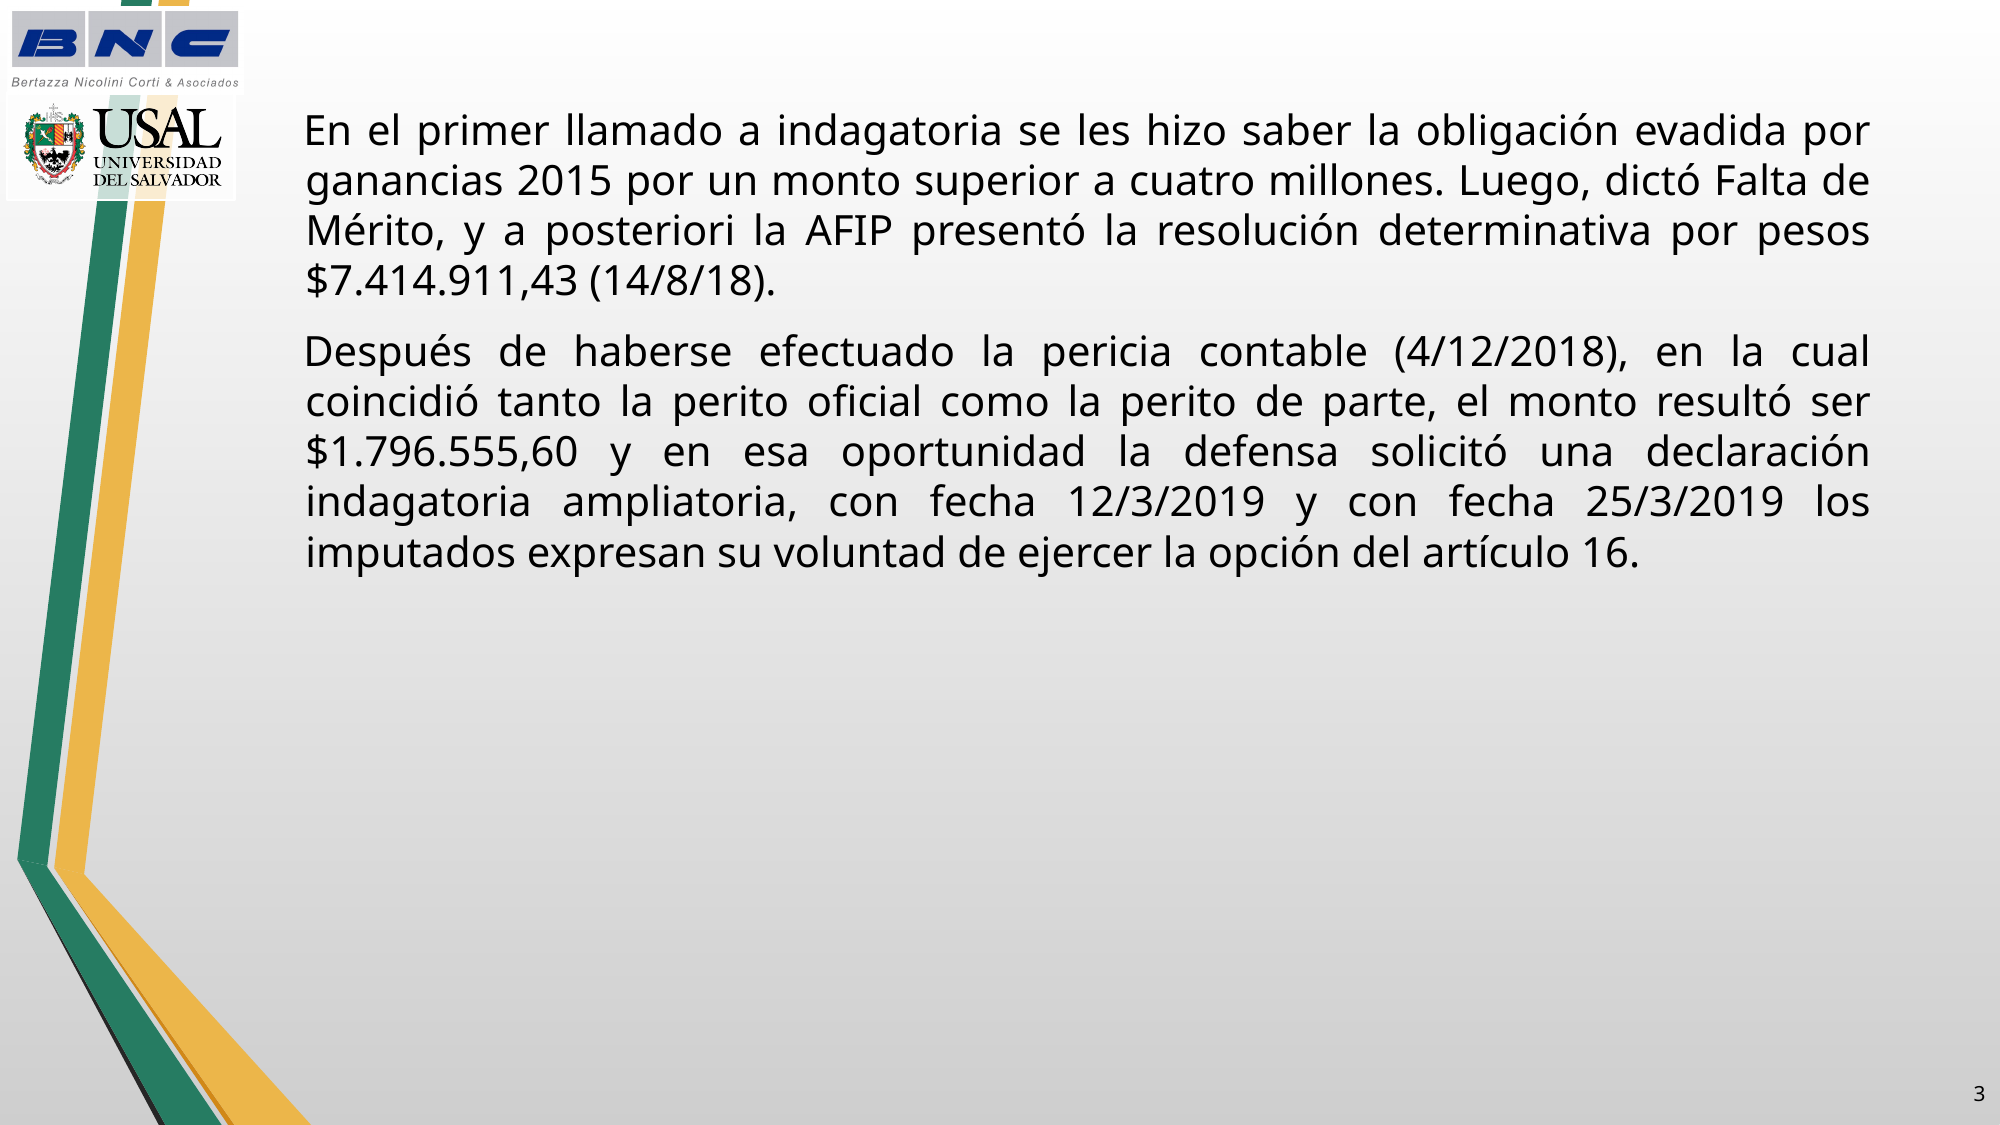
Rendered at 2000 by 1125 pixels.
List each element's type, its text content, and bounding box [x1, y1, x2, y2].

picture [22, 102, 222, 190]
list En el primer llamado a indagatoria se les hizo saber la obligación evadida por ganancias 2015 por un monto superior a cuatro millones. Luego, dictó Falta de Mérito, y a posteriori la AFIP presentó la resolución determinativa por pesos $7.414.911,43 (14/8/18). Después de haberse efectuado la pericia contable (4/12/2018), en la cual coincidió tanto la perito oficial como la perito de parte, el monto resultó ser $1.796.555,60 y en esa oportunidad la defensa solicitó una declaración indagatoria ampliatoria, con fecha 12/3/2019 y con fecha 25/3/2019 los imputados expresan su voluntad de ejercer la opción del artículo 16. [243, 96, 1887, 1043]
slide_number 2 [1910, 1065, 2000, 1125]
picture [7, 6, 244, 95]
